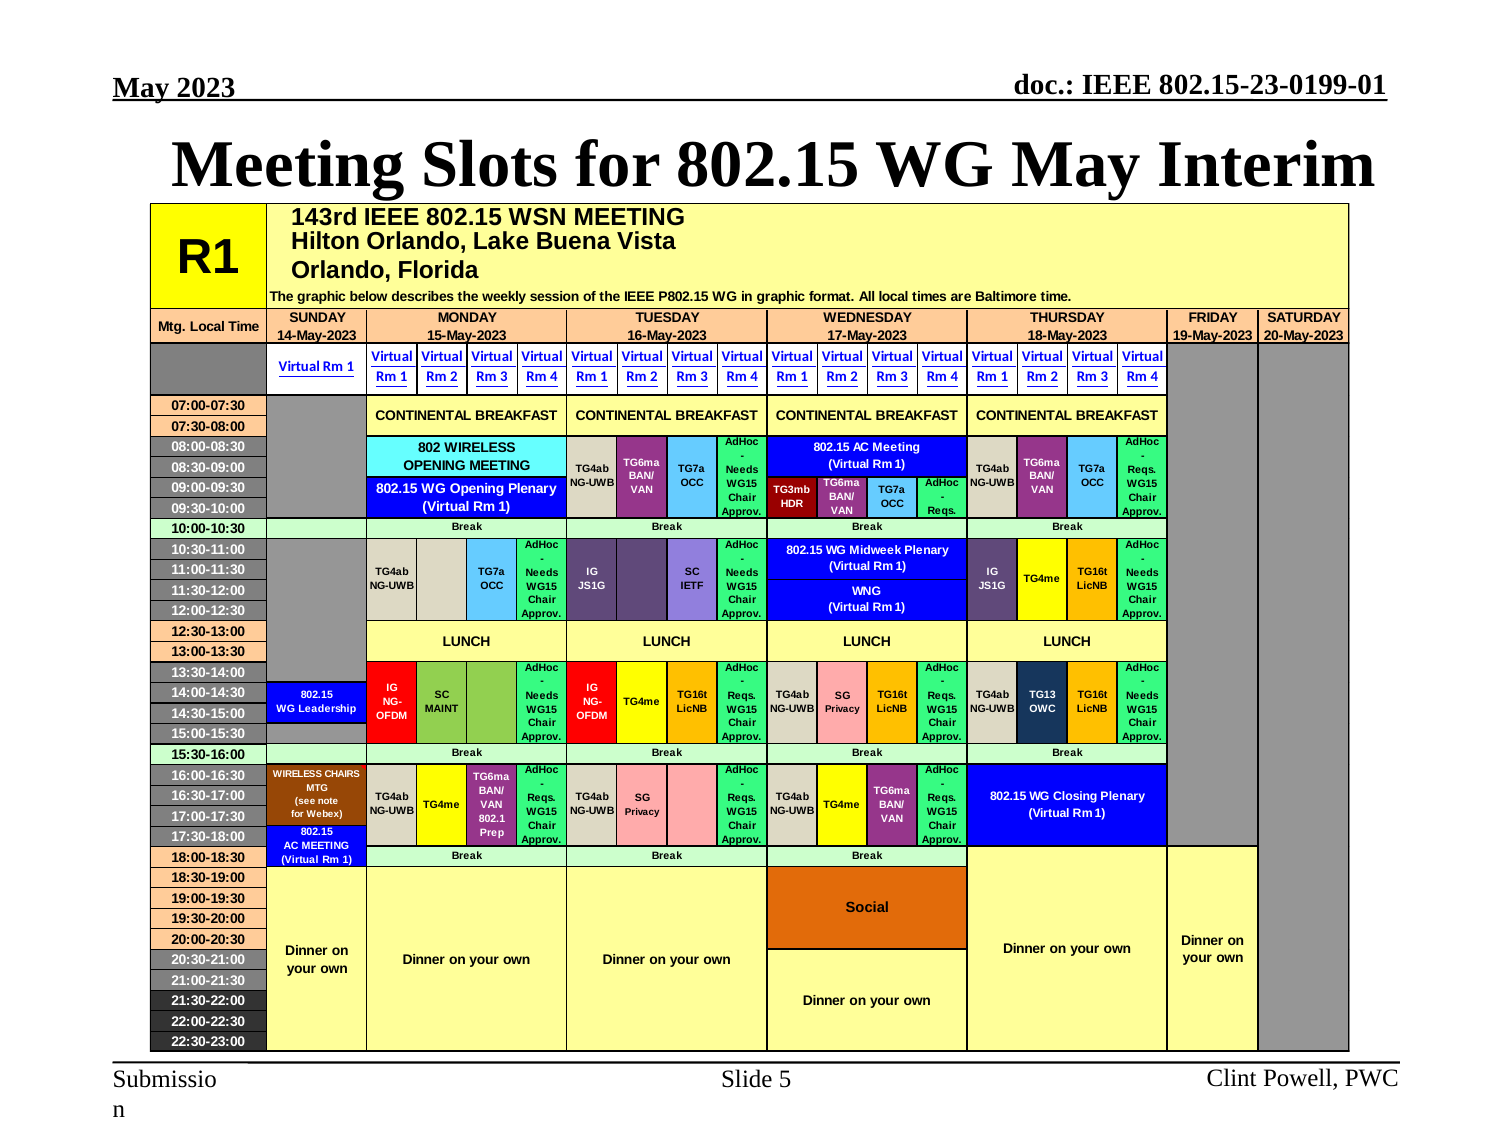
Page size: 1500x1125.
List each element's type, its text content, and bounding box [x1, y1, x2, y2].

text_box Meeting Slots for 802.15 WG May Interim [112, 97, 1438, 222]
slide_number Slide 5 [712, 1062, 800, 1093]
picture [149, 203, 1351, 1053]
